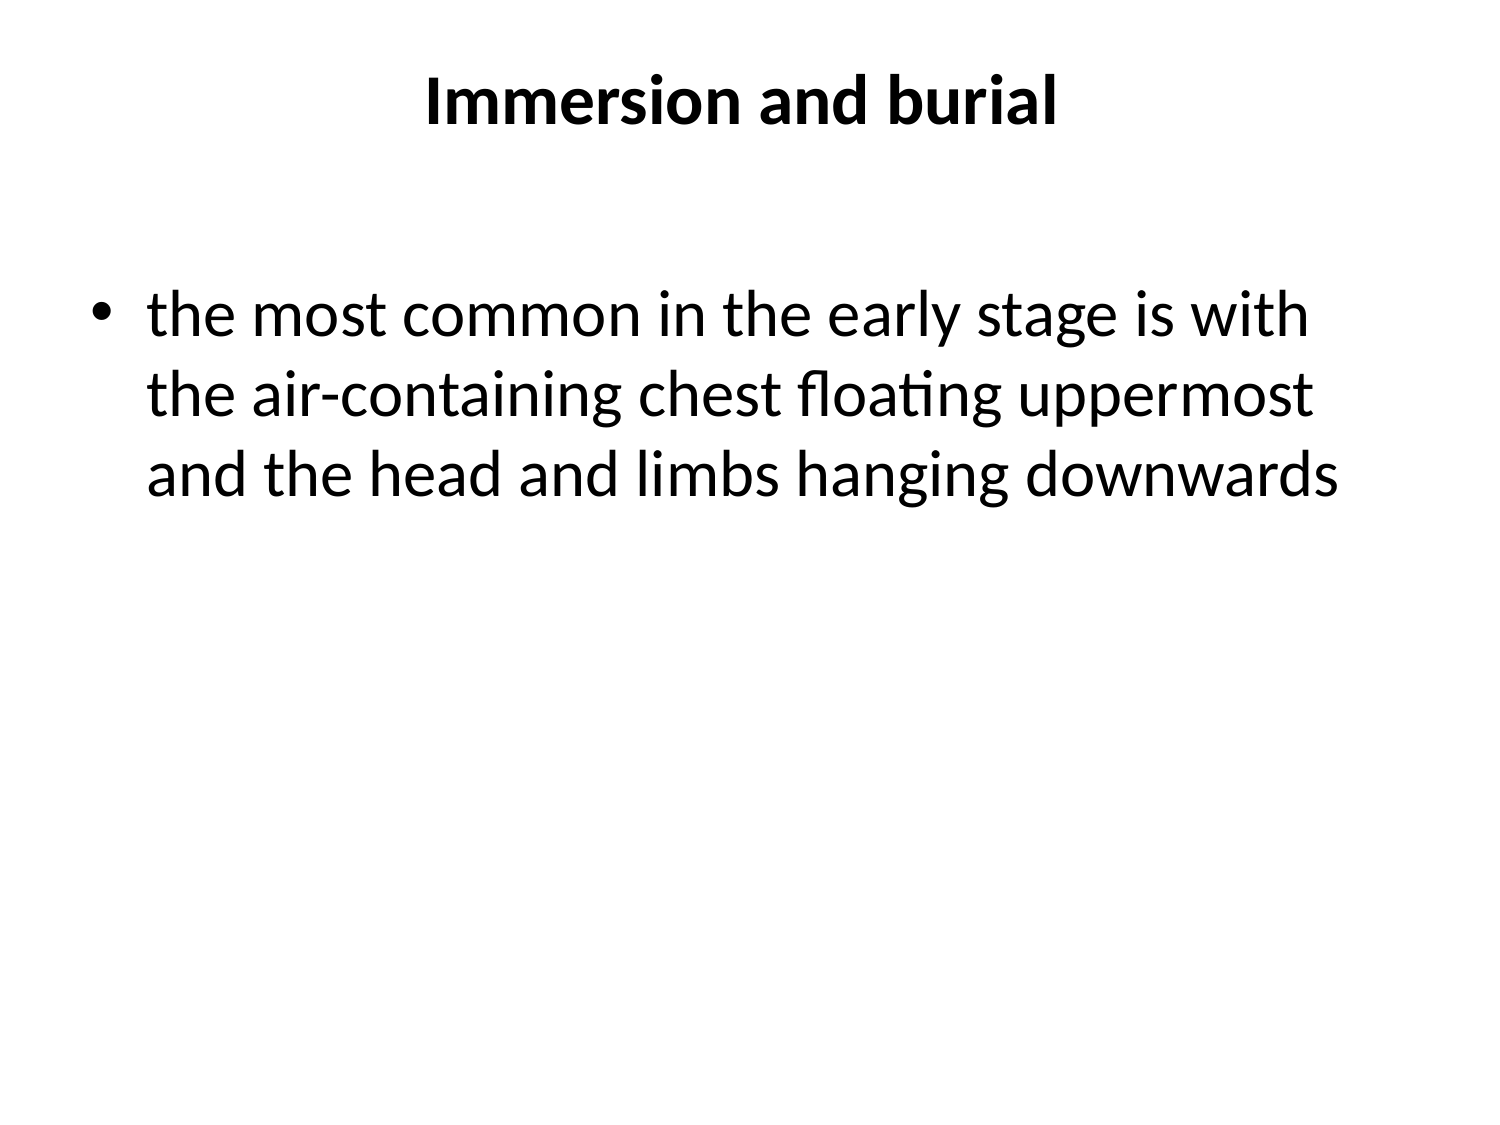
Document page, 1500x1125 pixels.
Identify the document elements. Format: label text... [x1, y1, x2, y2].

title Immersion and burial [75, 45, 1425, 233]
list the most common in the early stage is with the air-containing chest floating uppermost and the head and limbs hanging downwards [75, 262, 1425, 1005]
